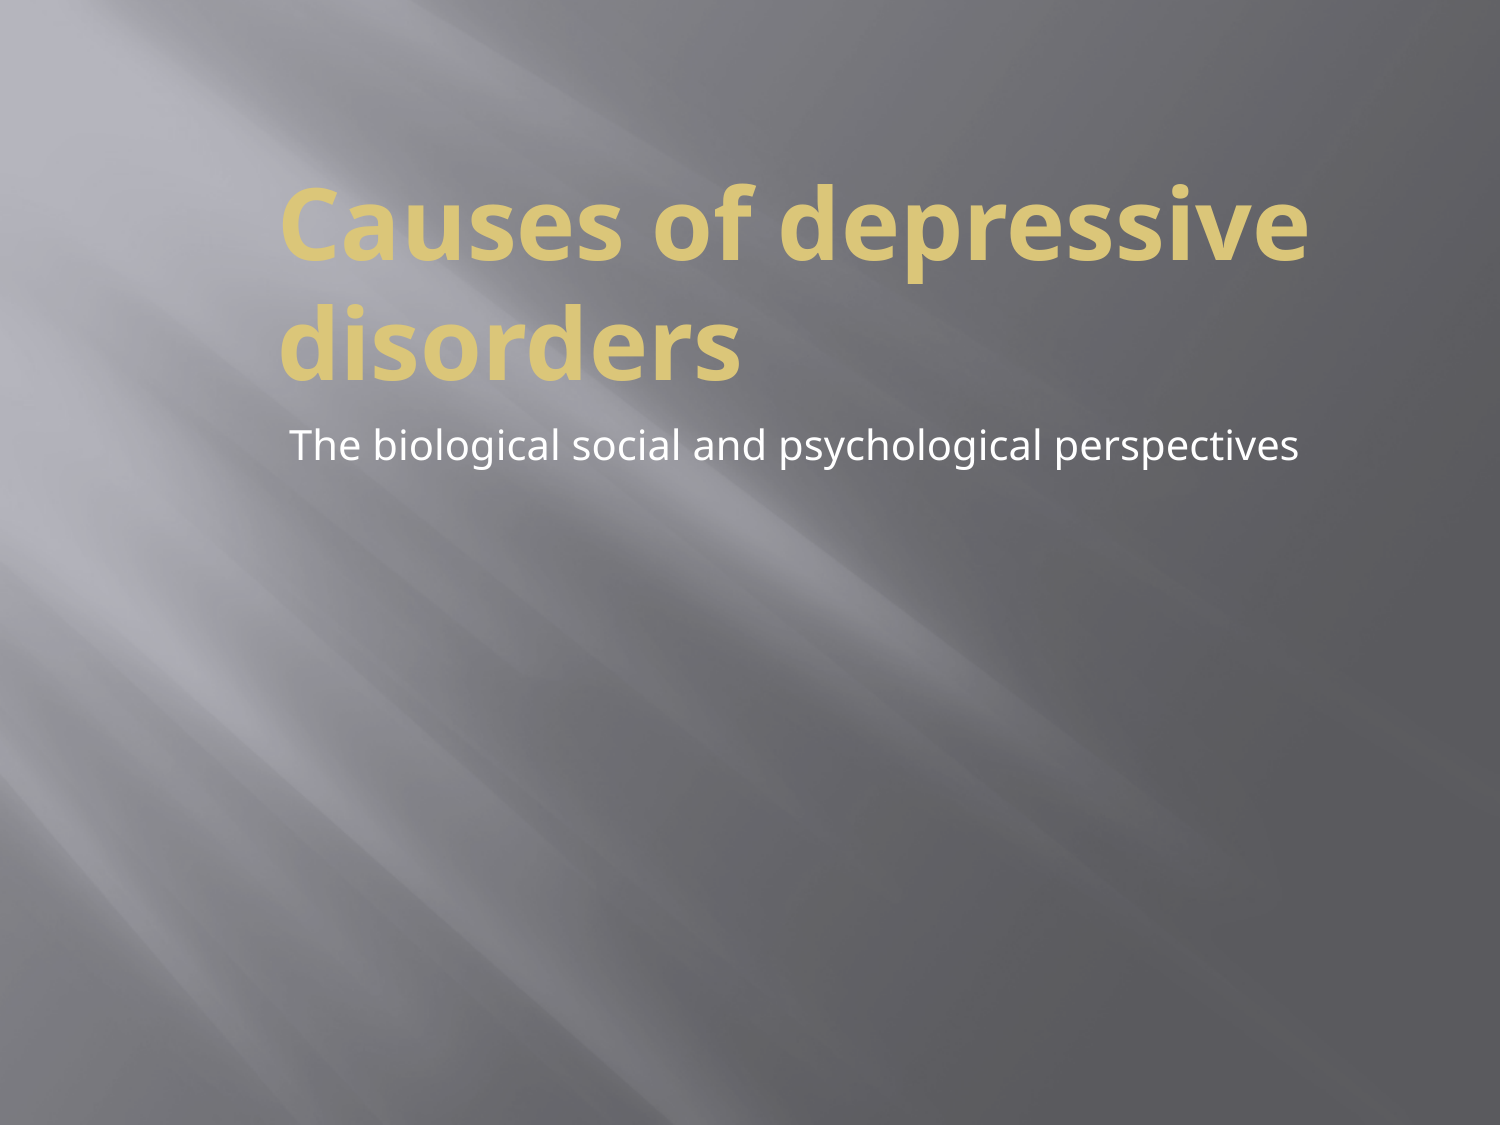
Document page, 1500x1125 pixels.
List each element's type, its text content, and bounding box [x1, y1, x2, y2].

title Causes of depressive disorders [262, 99, 1425, 400]
list The biological social and psychological perspectives [262, 411, 1425, 659]
